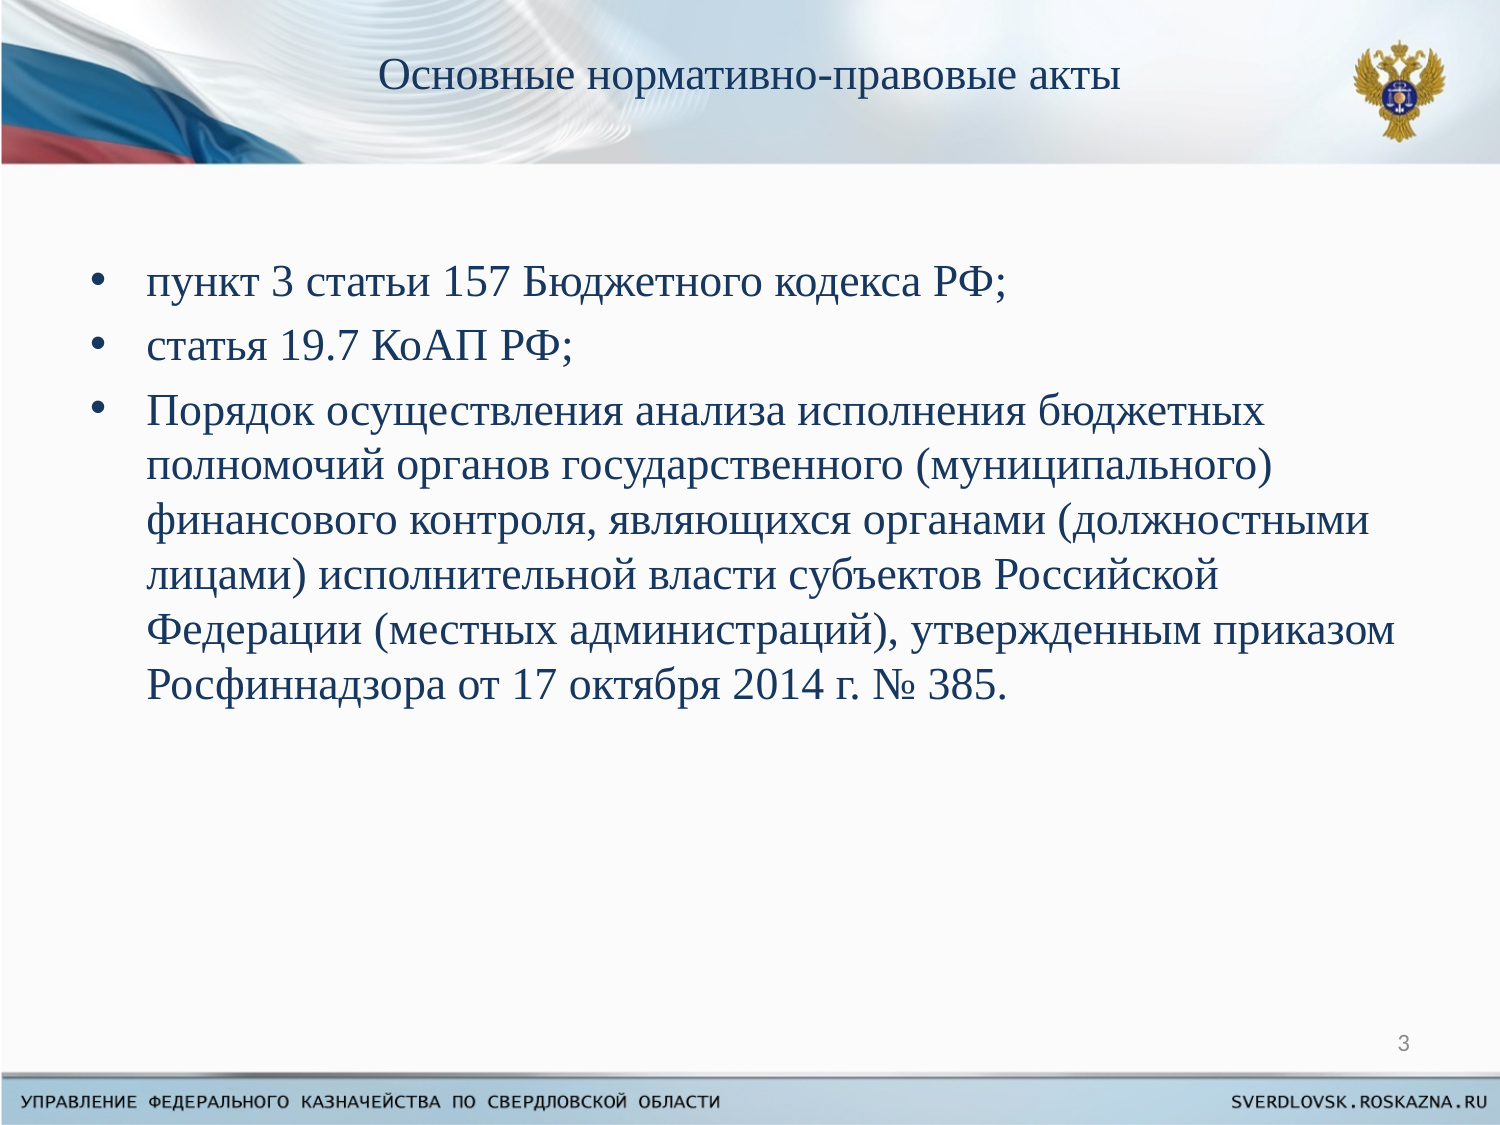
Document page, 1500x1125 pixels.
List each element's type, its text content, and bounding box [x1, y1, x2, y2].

picture [0, 0, 1500, 1125]
title Основные нормативно-правовые акты [75, 19, 1425, 124]
list пункт 3 статьи 157 Бюджетного кодекса РФ; статья 19.7 КоАП РФ; Порядок осуществления анализа исполнения бюджетных полномочий органов государственного (муниципального) финансового контроля, являющихся органами (должностными лицами) исполнительной власти субъектов Российской Федерации (местных администраций), утвержденным приказом Росфиннадзора от 17 октября 2014 г. № 385. [75, 243, 1425, 986]
slide_number 3 [1074, 1011, 1425, 1072]
